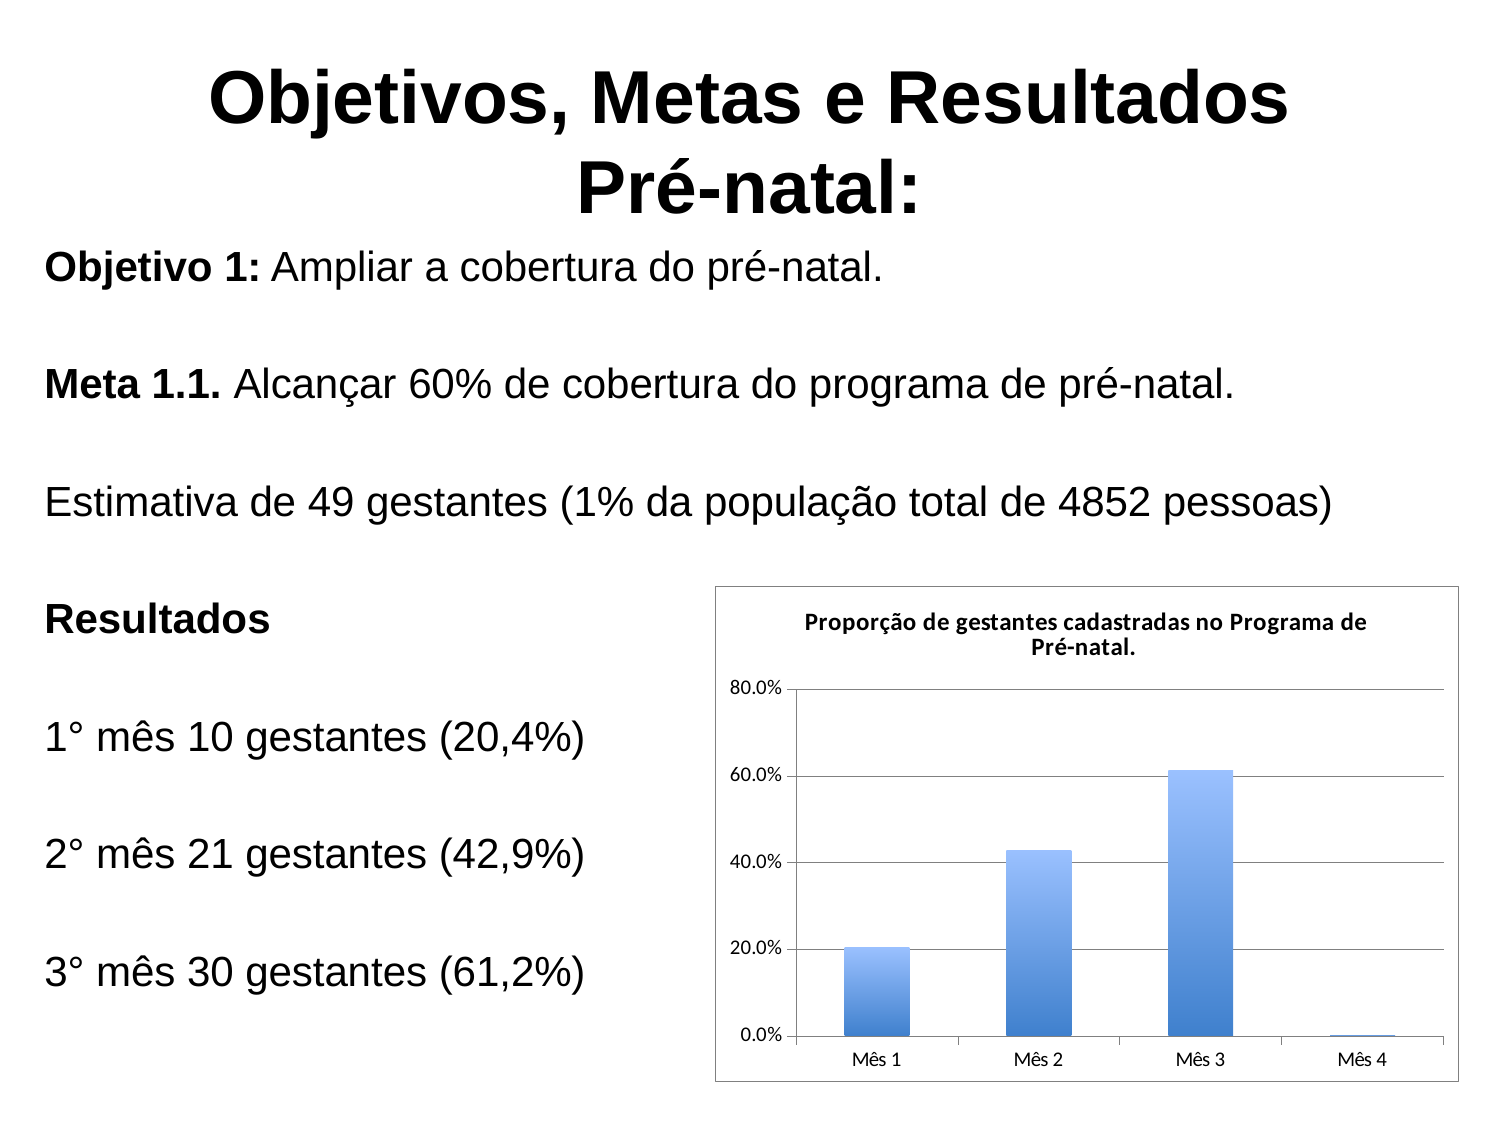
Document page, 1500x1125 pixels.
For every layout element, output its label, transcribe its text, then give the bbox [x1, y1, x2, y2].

chart [714, 585, 1459, 1082]
list Objetivo 1: Ampliar a cobertura do pré-natal. Meta 1.1. Alcançar 60% de cobertura do programa de pré-natal. Estimativa de 49 gestantes (1% da população total de 4852 pessoas) Resultados 1° mês 10 gestantes (20,4%) 2° mês 21 gestantes (42,9%) 3° mês 30 gestantes (61,2%) [29, 231, 1483, 1083]
title Objetivos, Metas e Resultados Pré-natal: [75, 45, 1425, 231]
